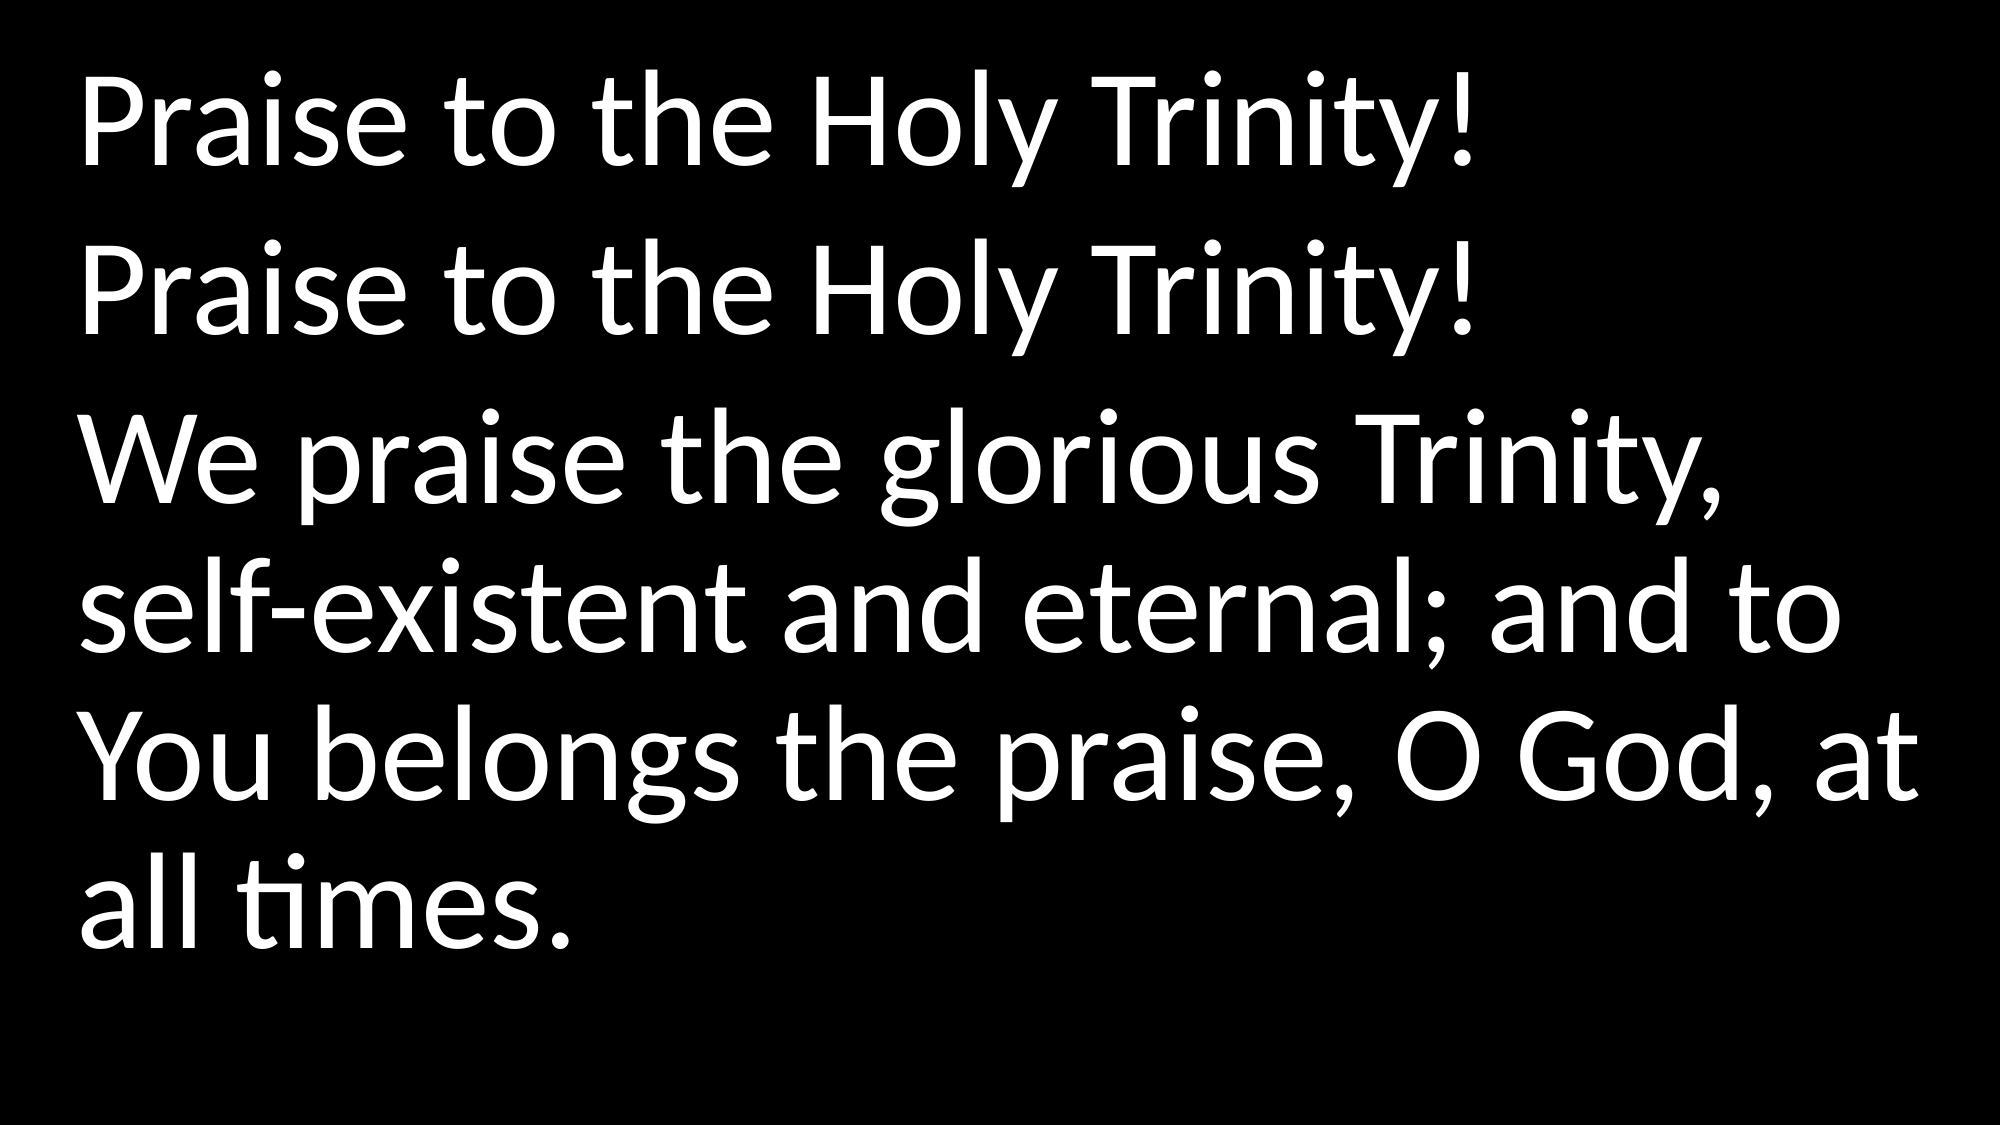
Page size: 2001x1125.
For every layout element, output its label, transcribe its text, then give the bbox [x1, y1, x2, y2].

list Praise to the Holy Trinity! Praise to the Holy Trinity! We praise the glorious Trinity, self-existent and eternal; and to You belongs the praise, O God, at all times. [61, 38, 1948, 1095]
